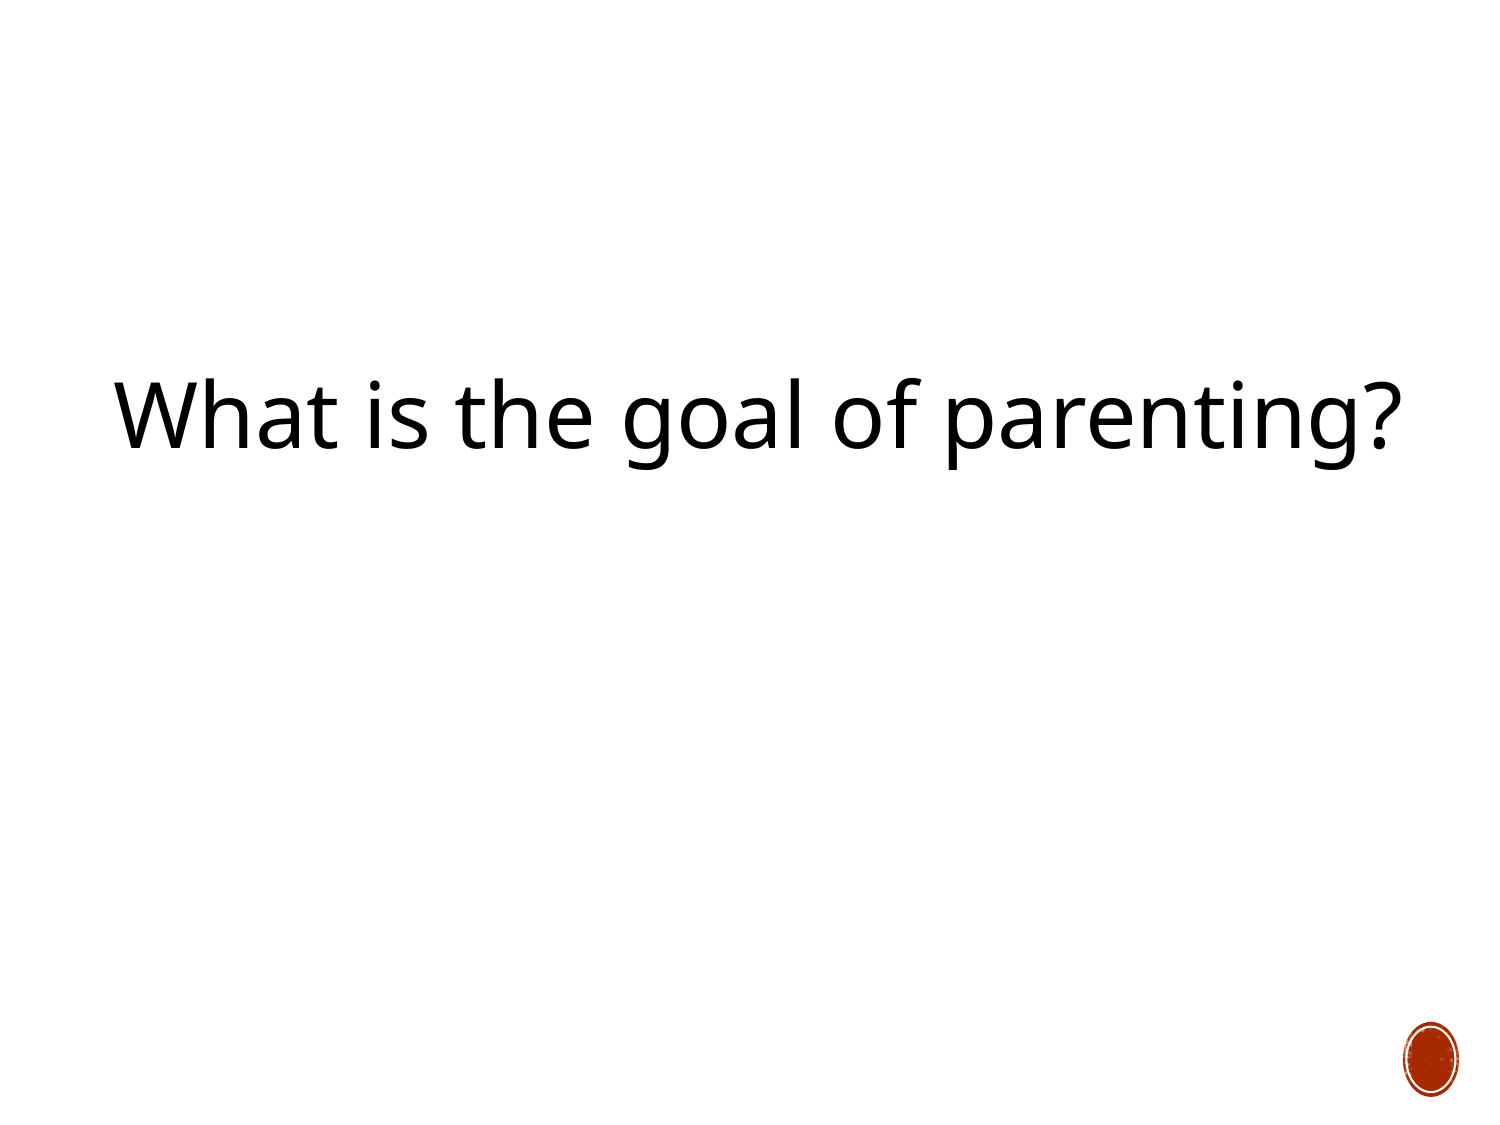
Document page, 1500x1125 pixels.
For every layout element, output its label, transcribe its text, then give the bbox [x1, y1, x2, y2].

list What is the goal of parenting? [75, 227, 1425, 898]
